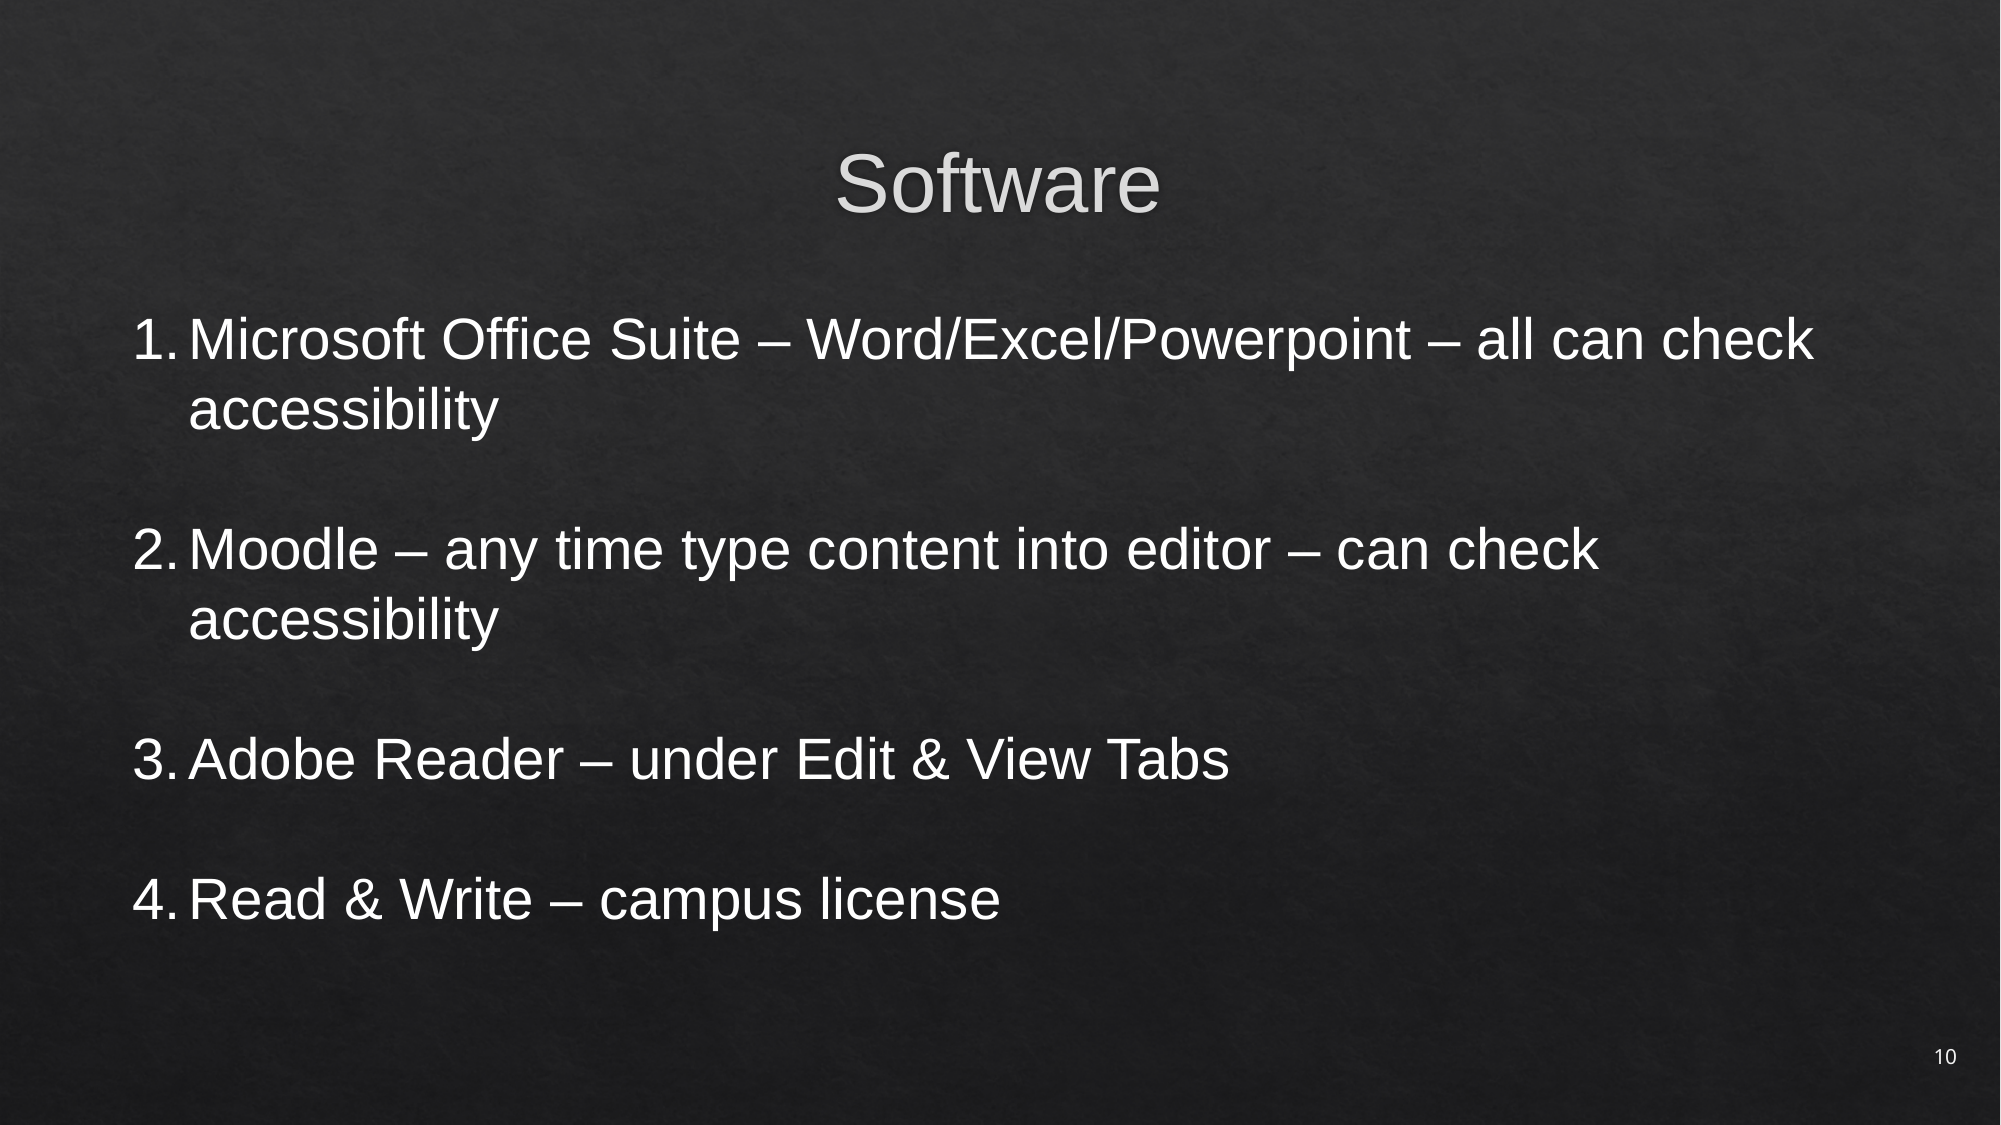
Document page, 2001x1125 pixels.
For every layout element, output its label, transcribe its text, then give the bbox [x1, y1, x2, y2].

title Software [149, 99, 1849, 260]
slide_number 10 [1848, 1027, 1972, 1088]
text_box Microsoft Office Suite – Word/Excel/Powerpoint – all can check accessibility Moodle – any time type content into editor – can check accessibility Adobe Reader – under Edit & View Tabs Read & Write – campus license [117, 293, 1849, 939]
